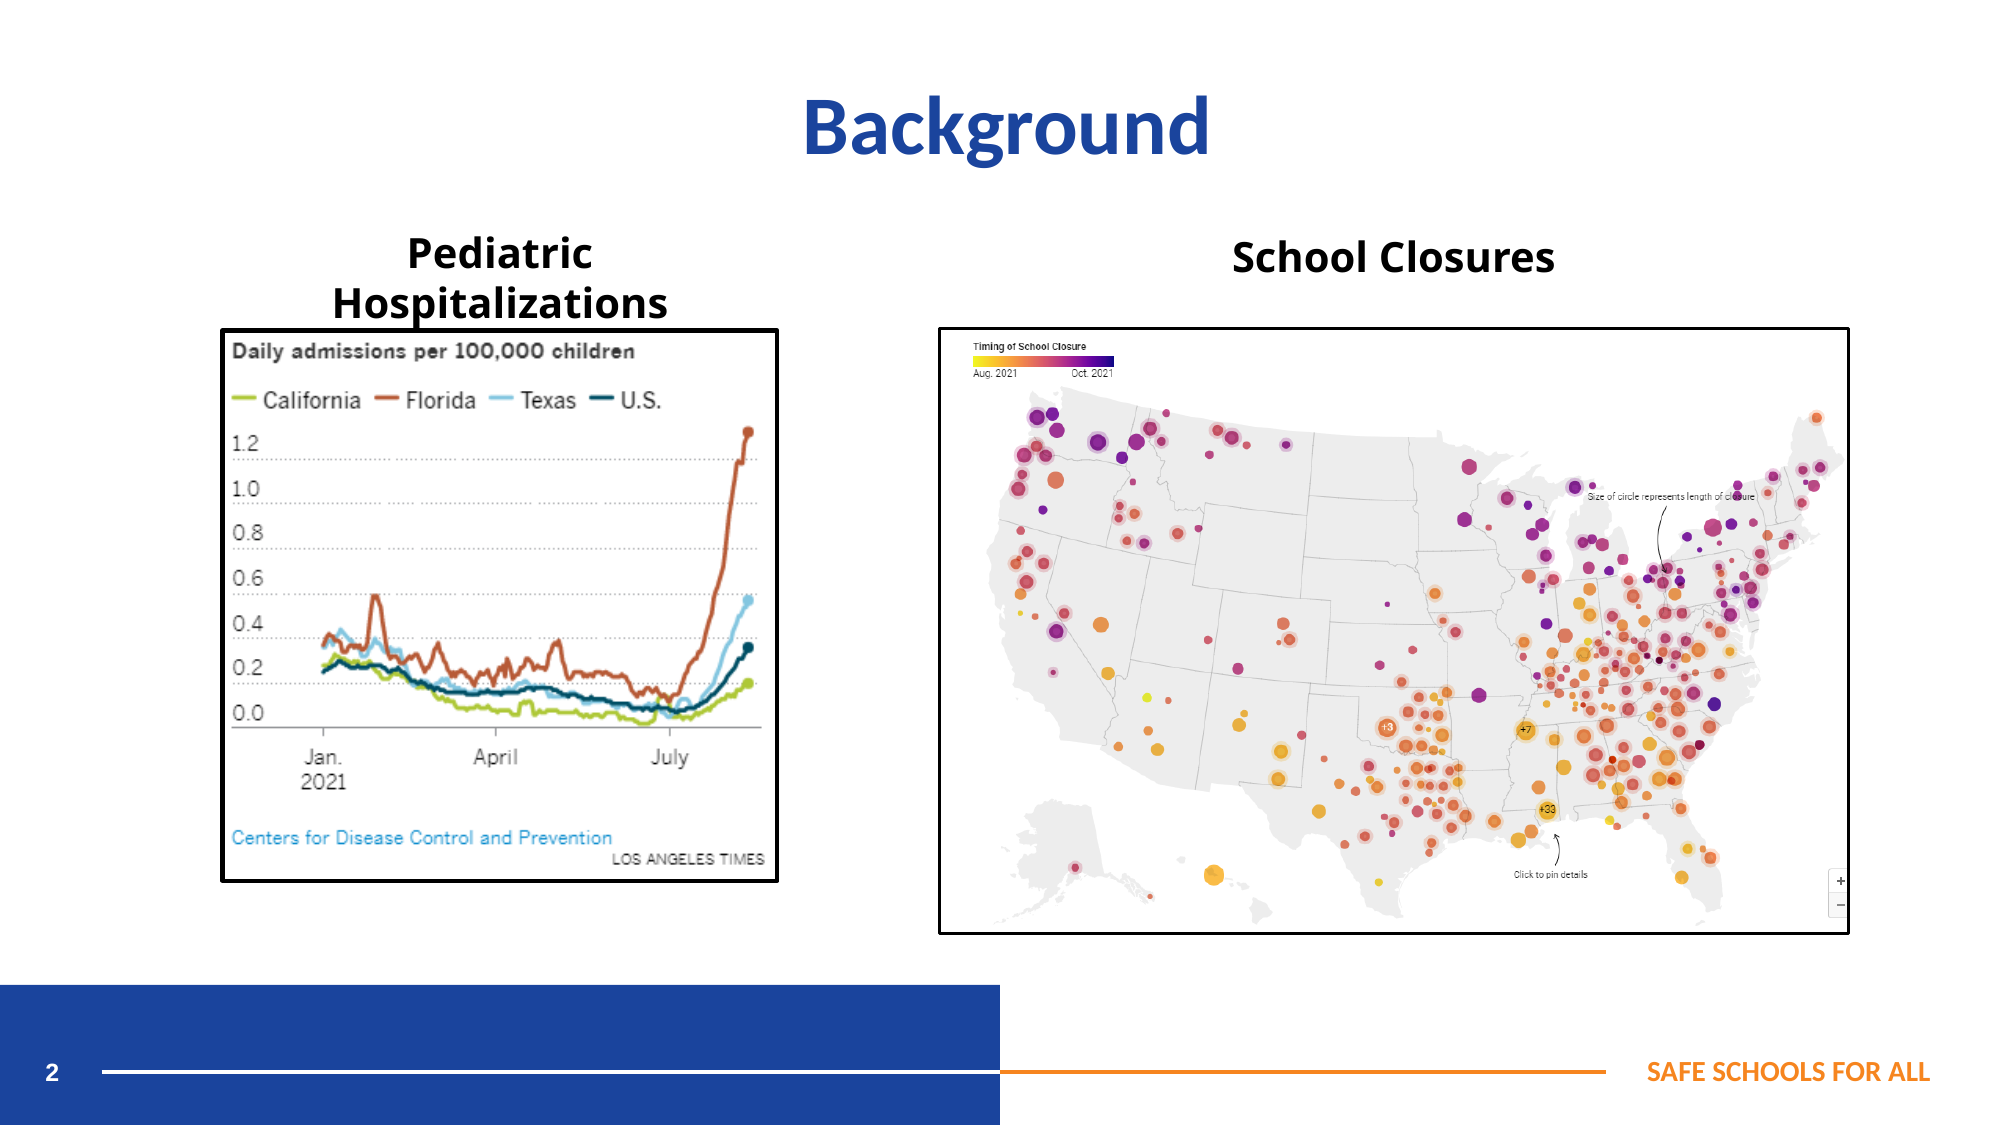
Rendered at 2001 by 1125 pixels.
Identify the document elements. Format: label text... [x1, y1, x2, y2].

text_box SAFE SCHOOLS FOR ALL [1517, 1044, 1946, 1095]
picture [941, 329, 1847, 932]
text_box [0, 984, 1001, 1125]
slide_number 2 [30, 1041, 173, 1102]
text_box Pediatric Hospitalizations [224, 219, 776, 332]
picture [224, 332, 776, 879]
text_box School Closures [1118, 223, 1670, 288]
text_box Background [143, 63, 1872, 179]
